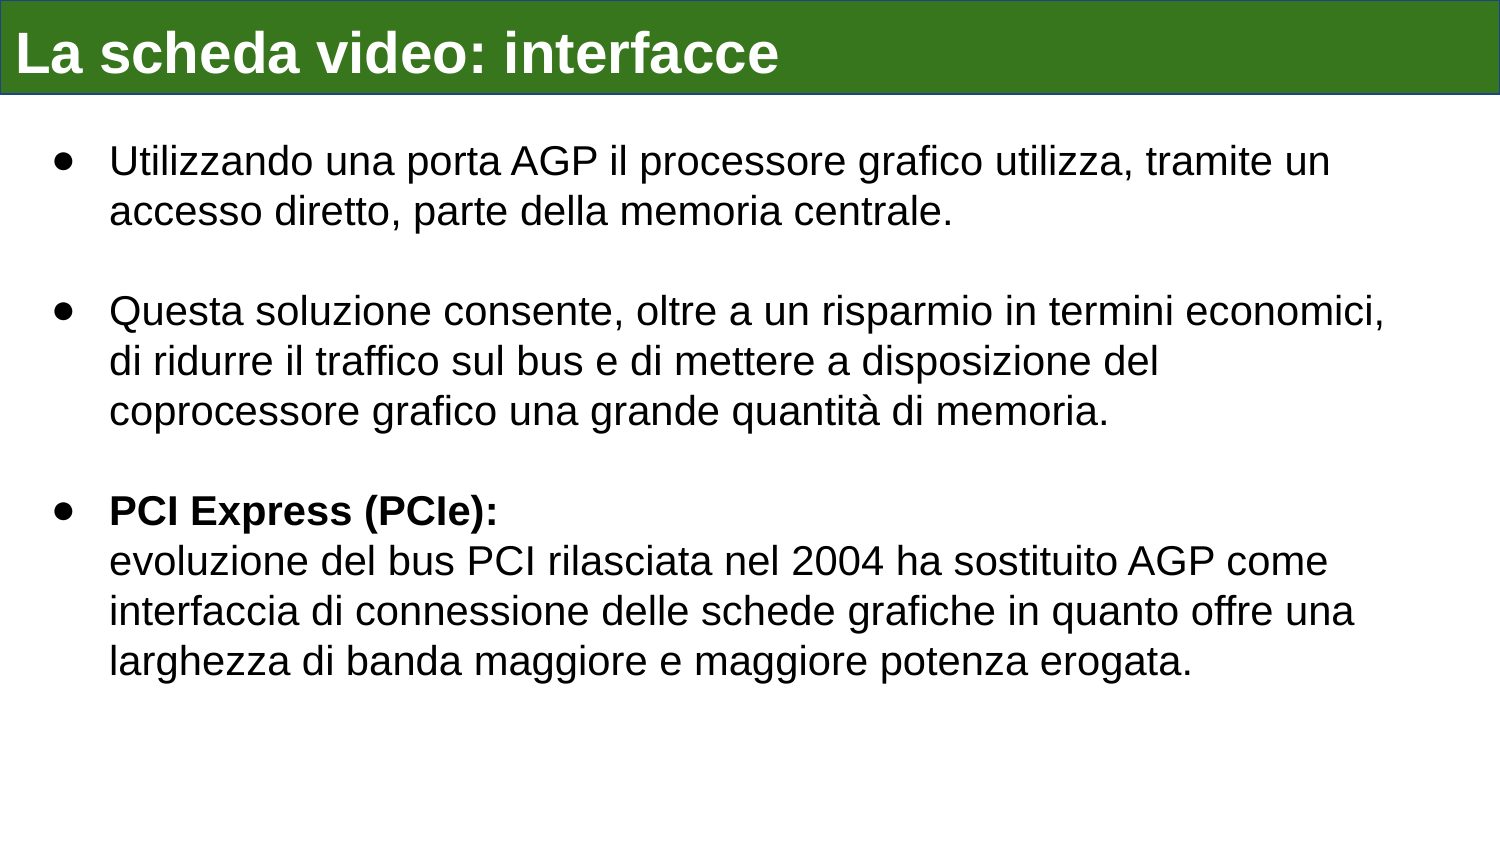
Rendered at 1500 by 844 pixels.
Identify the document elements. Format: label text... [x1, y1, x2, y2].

text_box Utilizzando una porta AGP il processore grafico utilizza, tramite un accesso diretto, parte della memoria centrale. Questa soluzione consente, oltre a un risparmio in termini economici, di ridurre il traffico sul bus e di mettere a disposizione del coprocessore grafico una grande quantità di memoria. PCI Express (PCIe): evoluzione del bus PCI rilasciata nel 2004 ha sostituito AGP come interfaccia di connessione delle schede grafiche in quanto offre una larghezza di banda maggiore e maggiore potenza erogata. [19, 118, 1437, 349]
title La scheda video: interfacce [0, 0, 1500, 94]
